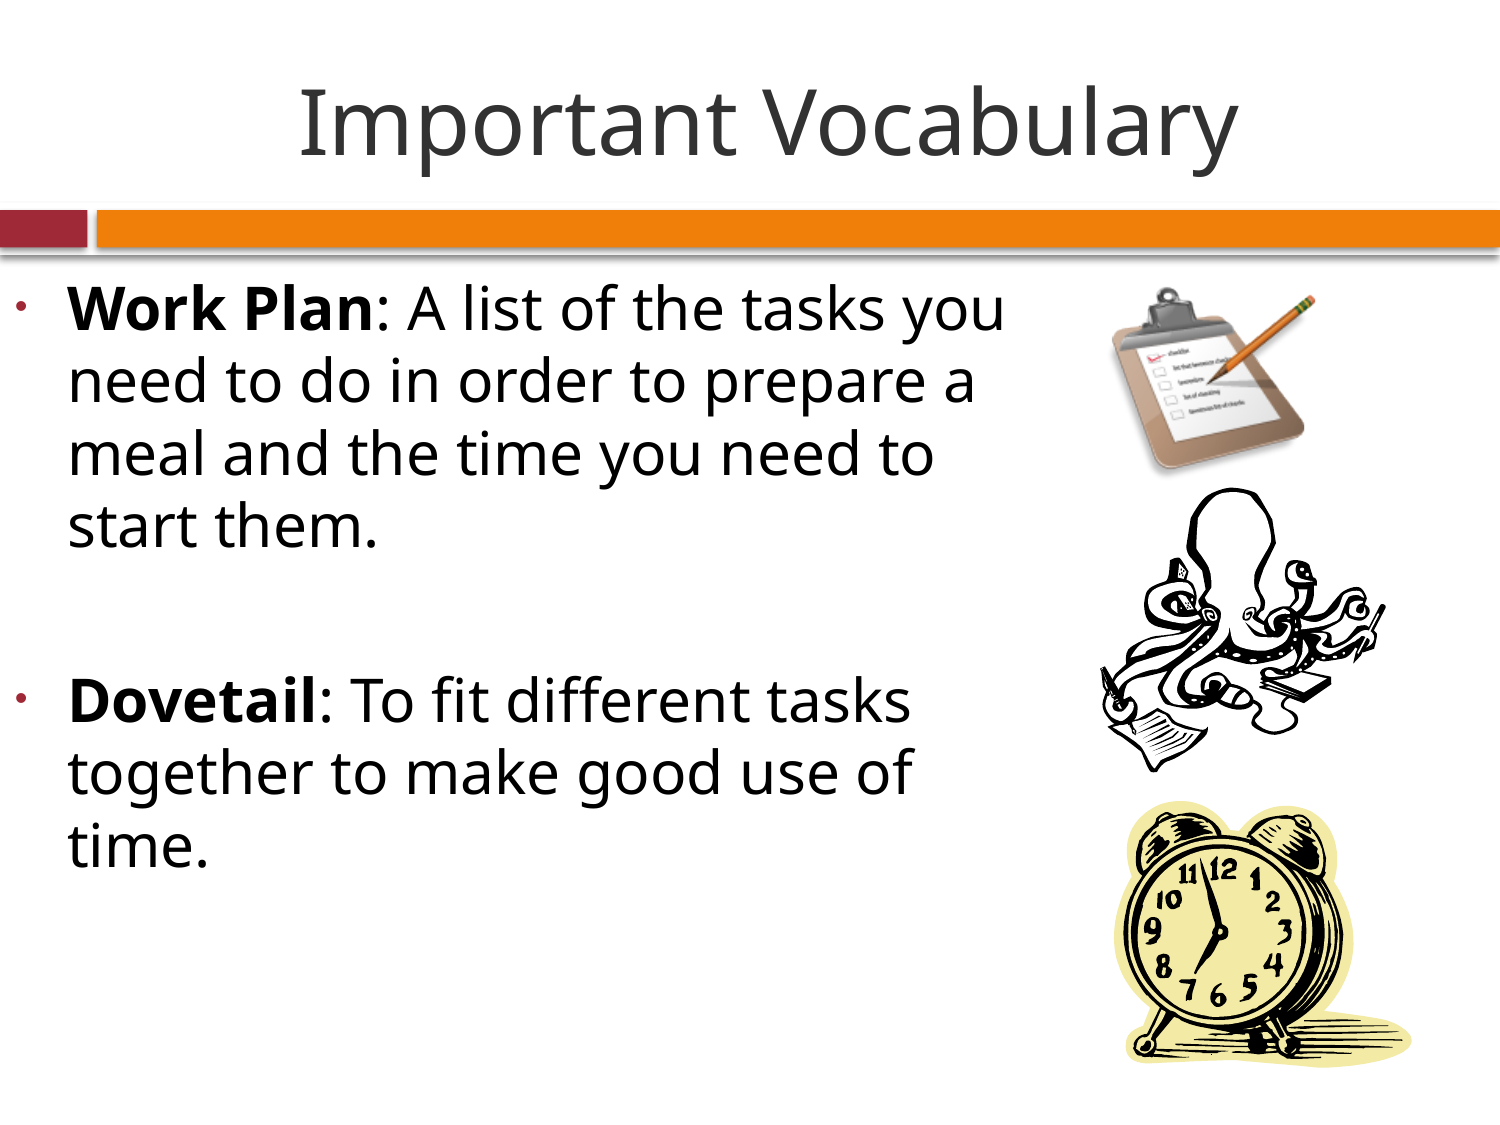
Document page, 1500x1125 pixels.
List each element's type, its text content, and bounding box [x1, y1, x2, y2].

picture [1099, 262, 1387, 774]
title Important Vocabulary [100, 37, 1438, 200]
picture [1112, 799, 1416, 1069]
list Work Plan: A list of the tasks you need to do in order to prepare a meal and the time you need to start them. Dovetail: To fit different tasks together to make good use of time. [0, 262, 1050, 1125]
